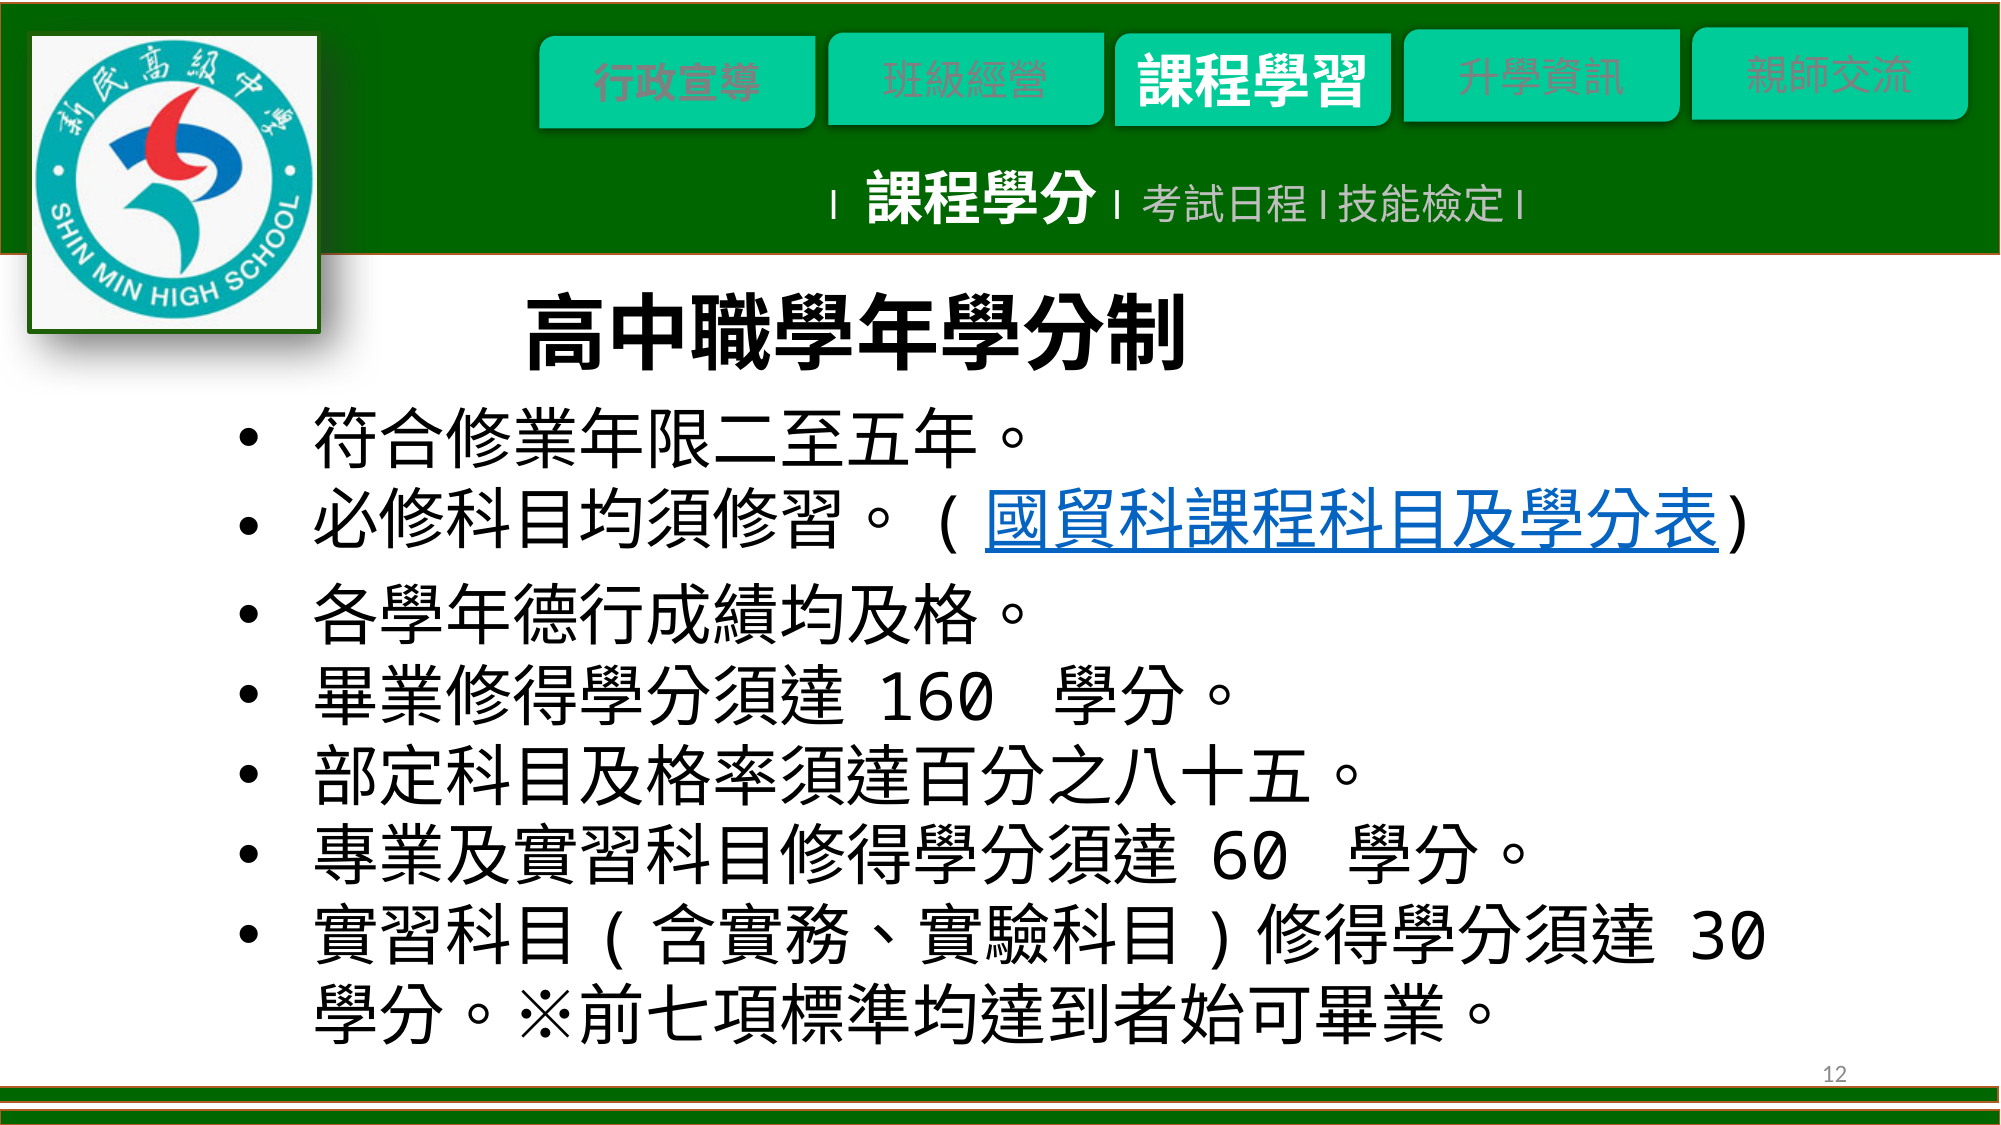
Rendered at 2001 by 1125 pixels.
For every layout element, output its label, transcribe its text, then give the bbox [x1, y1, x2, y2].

slide_number 12 [1412, 1061, 1863, 1103]
text_box 高中職學年學分制 [508, 273, 1458, 388]
picture [32, 36, 317, 329]
text_box l 課程學分l 考試日程l技能檢定l [814, 154, 1819, 239]
text_box 符合修業年限二至五年。 必修科目均須修習。(國貿科課程科目及學分表) 各學年德行成績均及格。 畢業修得學分須達 160 學分。 部定科目及格率須達百分之八十五。 專業及實習科目修得學分須達 60 學分。 實習科目(含實務、實驗科目)修得學分須達 30 學分。※前七項標準均達到者始可畢業。 [222, 389, 1881, 1061]
